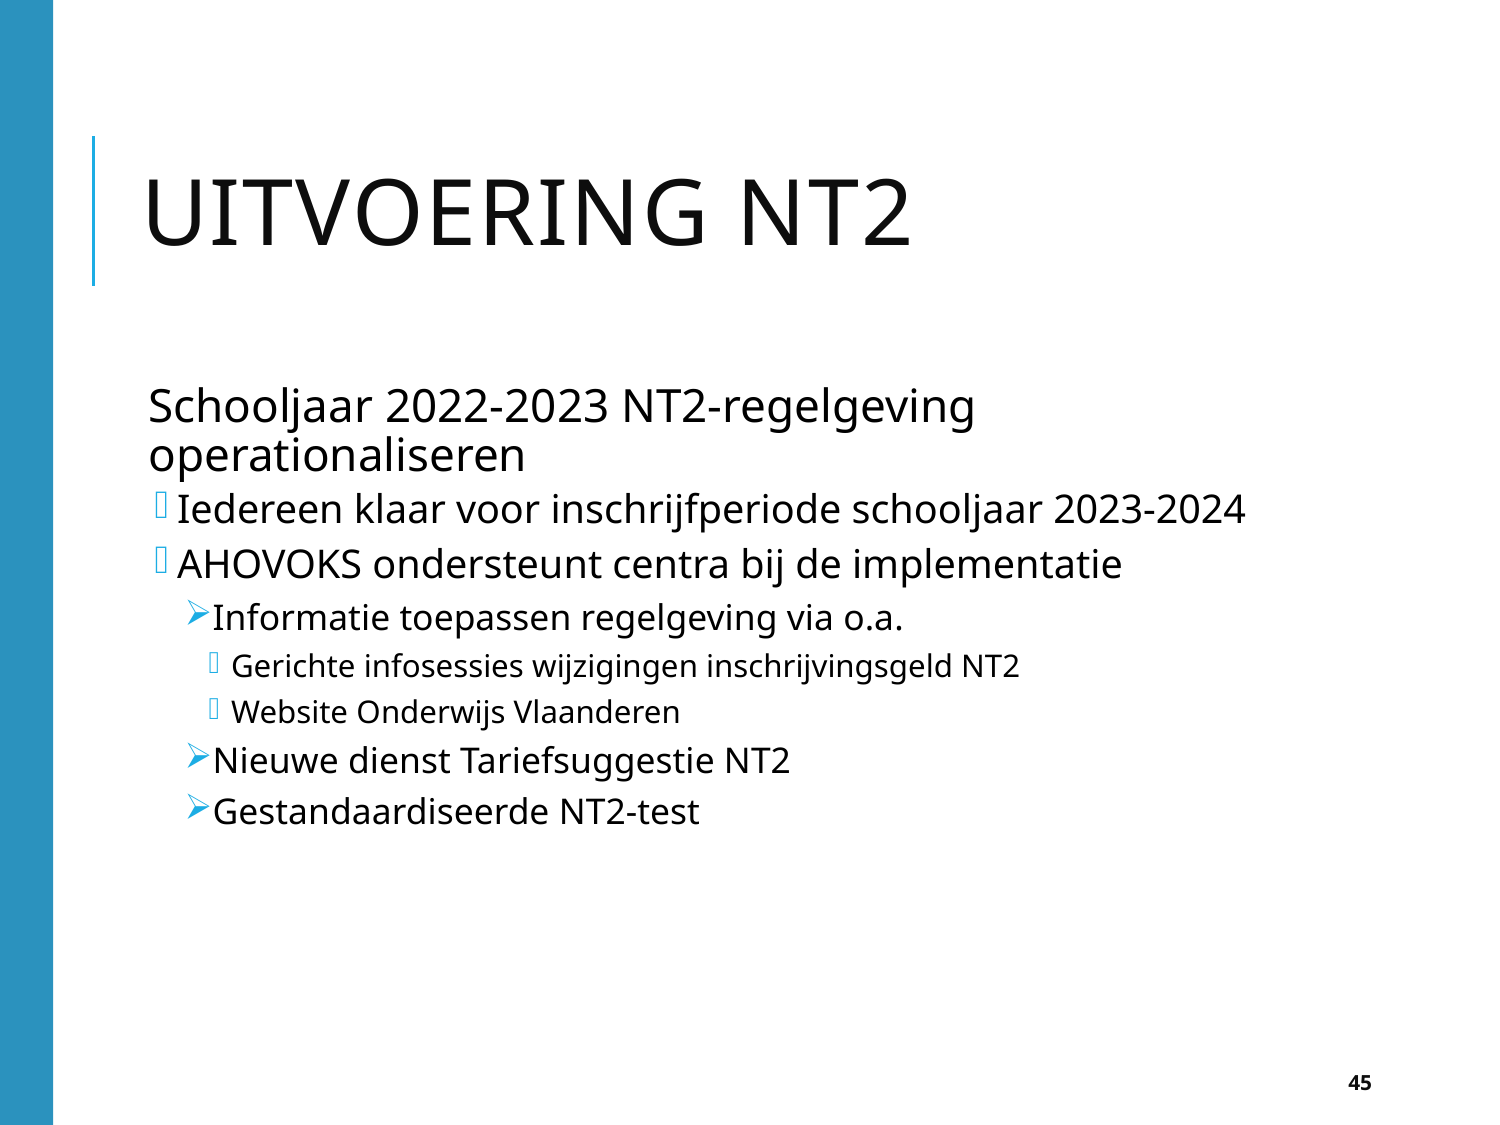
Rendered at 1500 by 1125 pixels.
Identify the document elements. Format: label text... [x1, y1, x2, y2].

slide_number 45 [1333, 1061, 1454, 1107]
title Uitvoering nt2 [126, 96, 1322, 342]
list Schooljaar 2022-2023 NT2-regelgeving operationaliseren Iedereen klaar voor inschrijfperiode schooljaar 2023-2024 AHOVOKS ondersteunt centra bij de implementatie Informatie toepassen regelgeving via o.a. Gerichte infosessies wijzigingen inschrijvingsgeld NT2 Website Onderwijs Vlaanderen Nieuwe dienst Tariefsuggestie NT2 Gestandaardiseerde NT2-test​ [126, 375, 1322, 1035]
